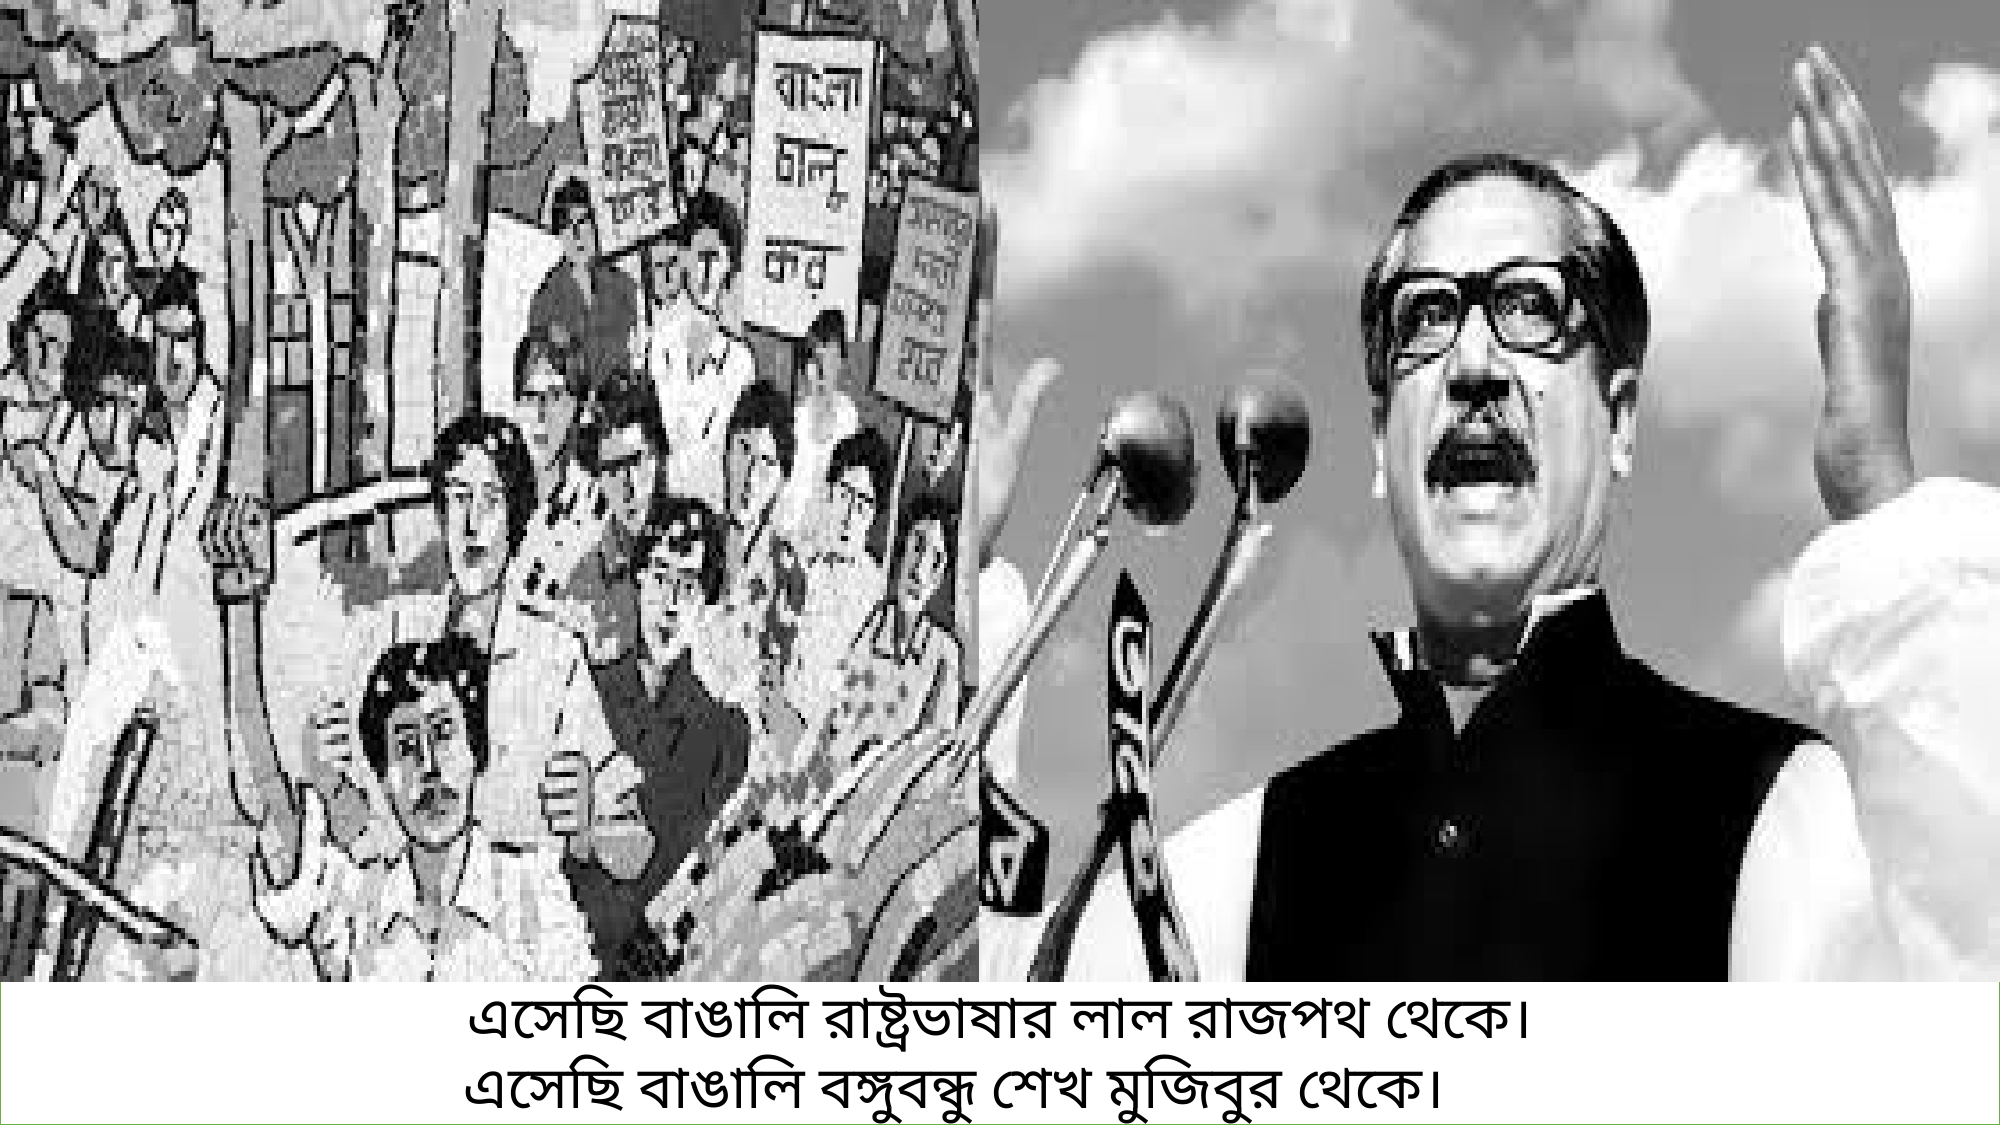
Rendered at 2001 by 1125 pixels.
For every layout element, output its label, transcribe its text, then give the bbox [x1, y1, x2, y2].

picture [0, 0, 2000, 982]
text_box এসেছি বাঙালি রাষ্ট্রভাষার লাল রাজপথ থেকে। এসেছি বাঙালি বঙ্গুবন্ধু শেখ মুজিবুর থেকে। [0, 982, 2000, 1125]
